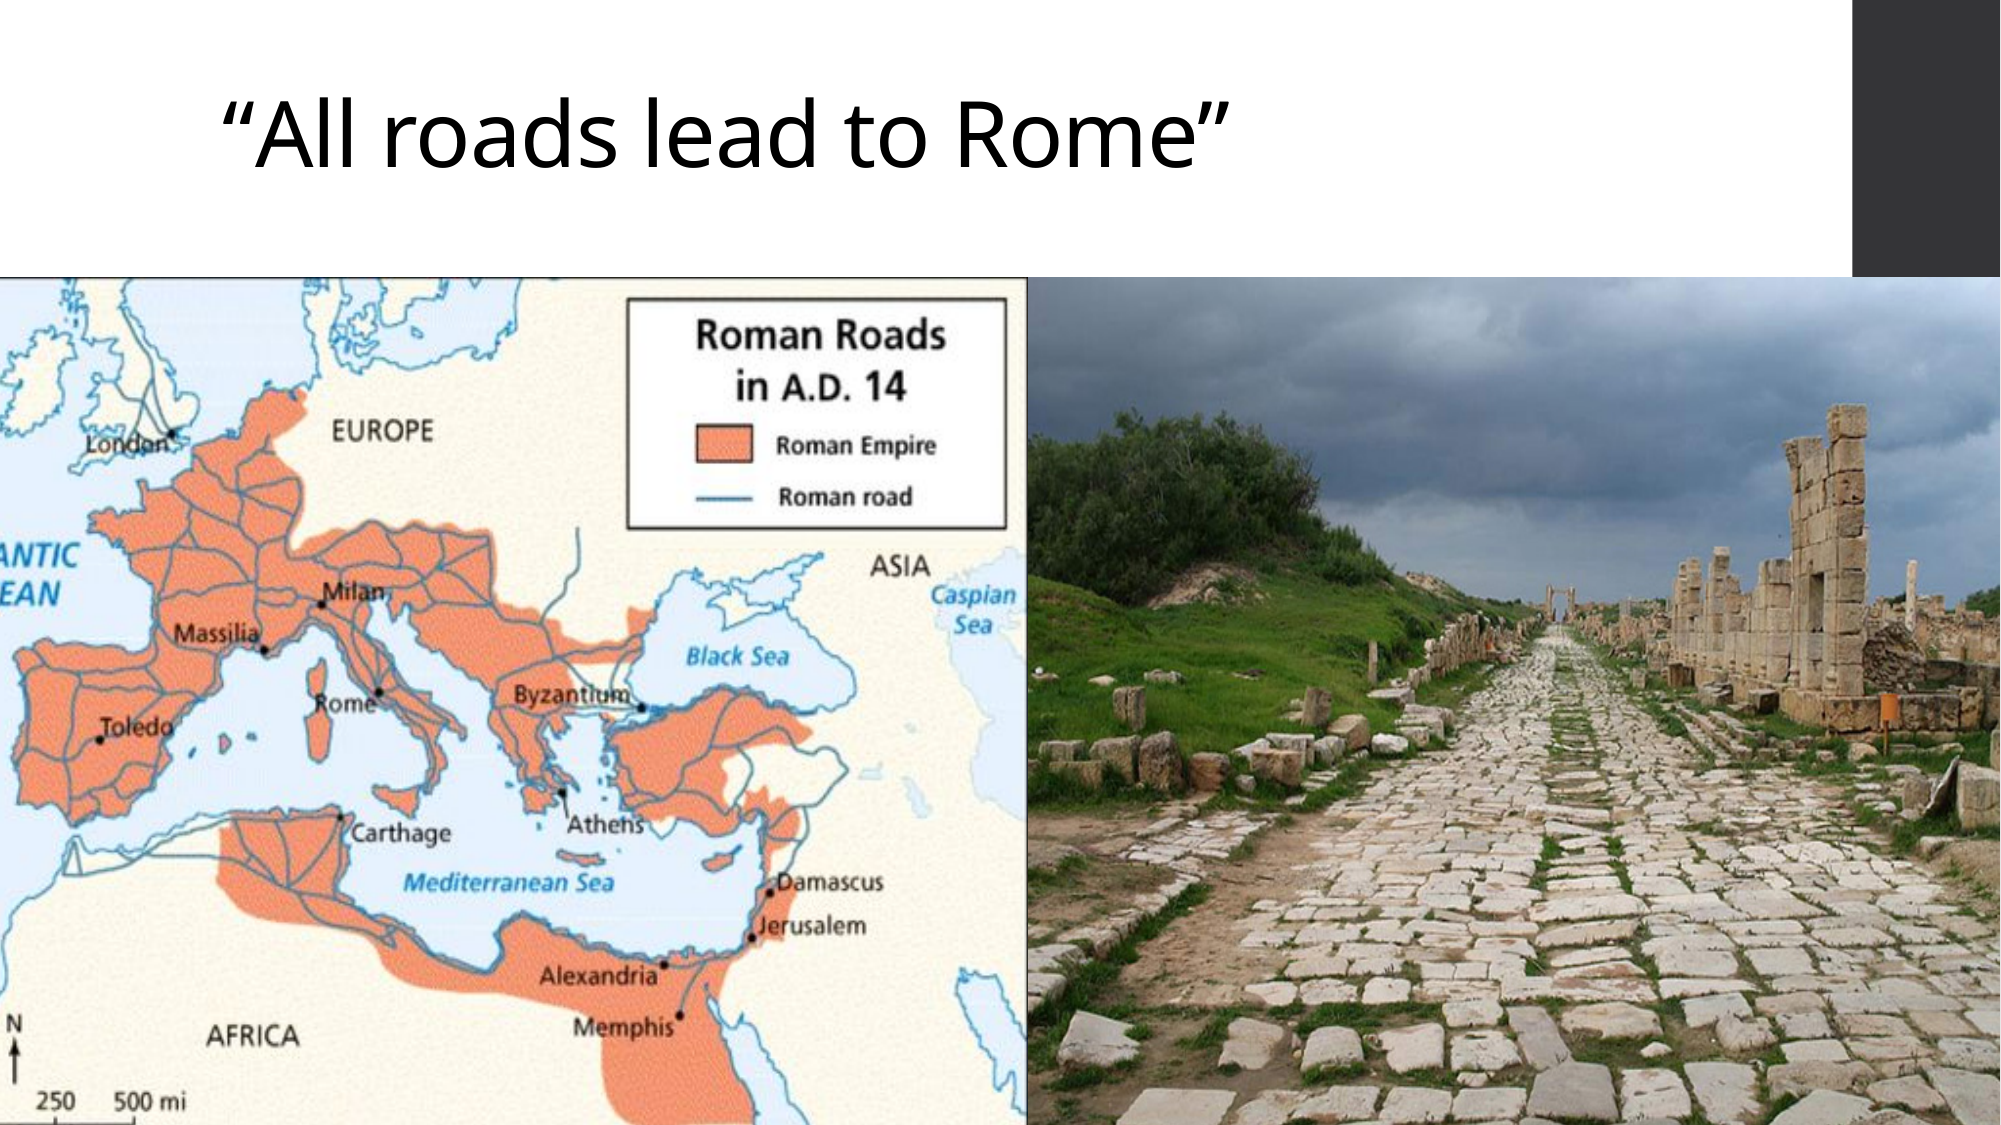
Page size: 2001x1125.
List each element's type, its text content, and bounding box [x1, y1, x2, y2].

title “All roads lead to Rome” [206, 60, 1797, 195]
picture [0, 277, 2000, 1125]
